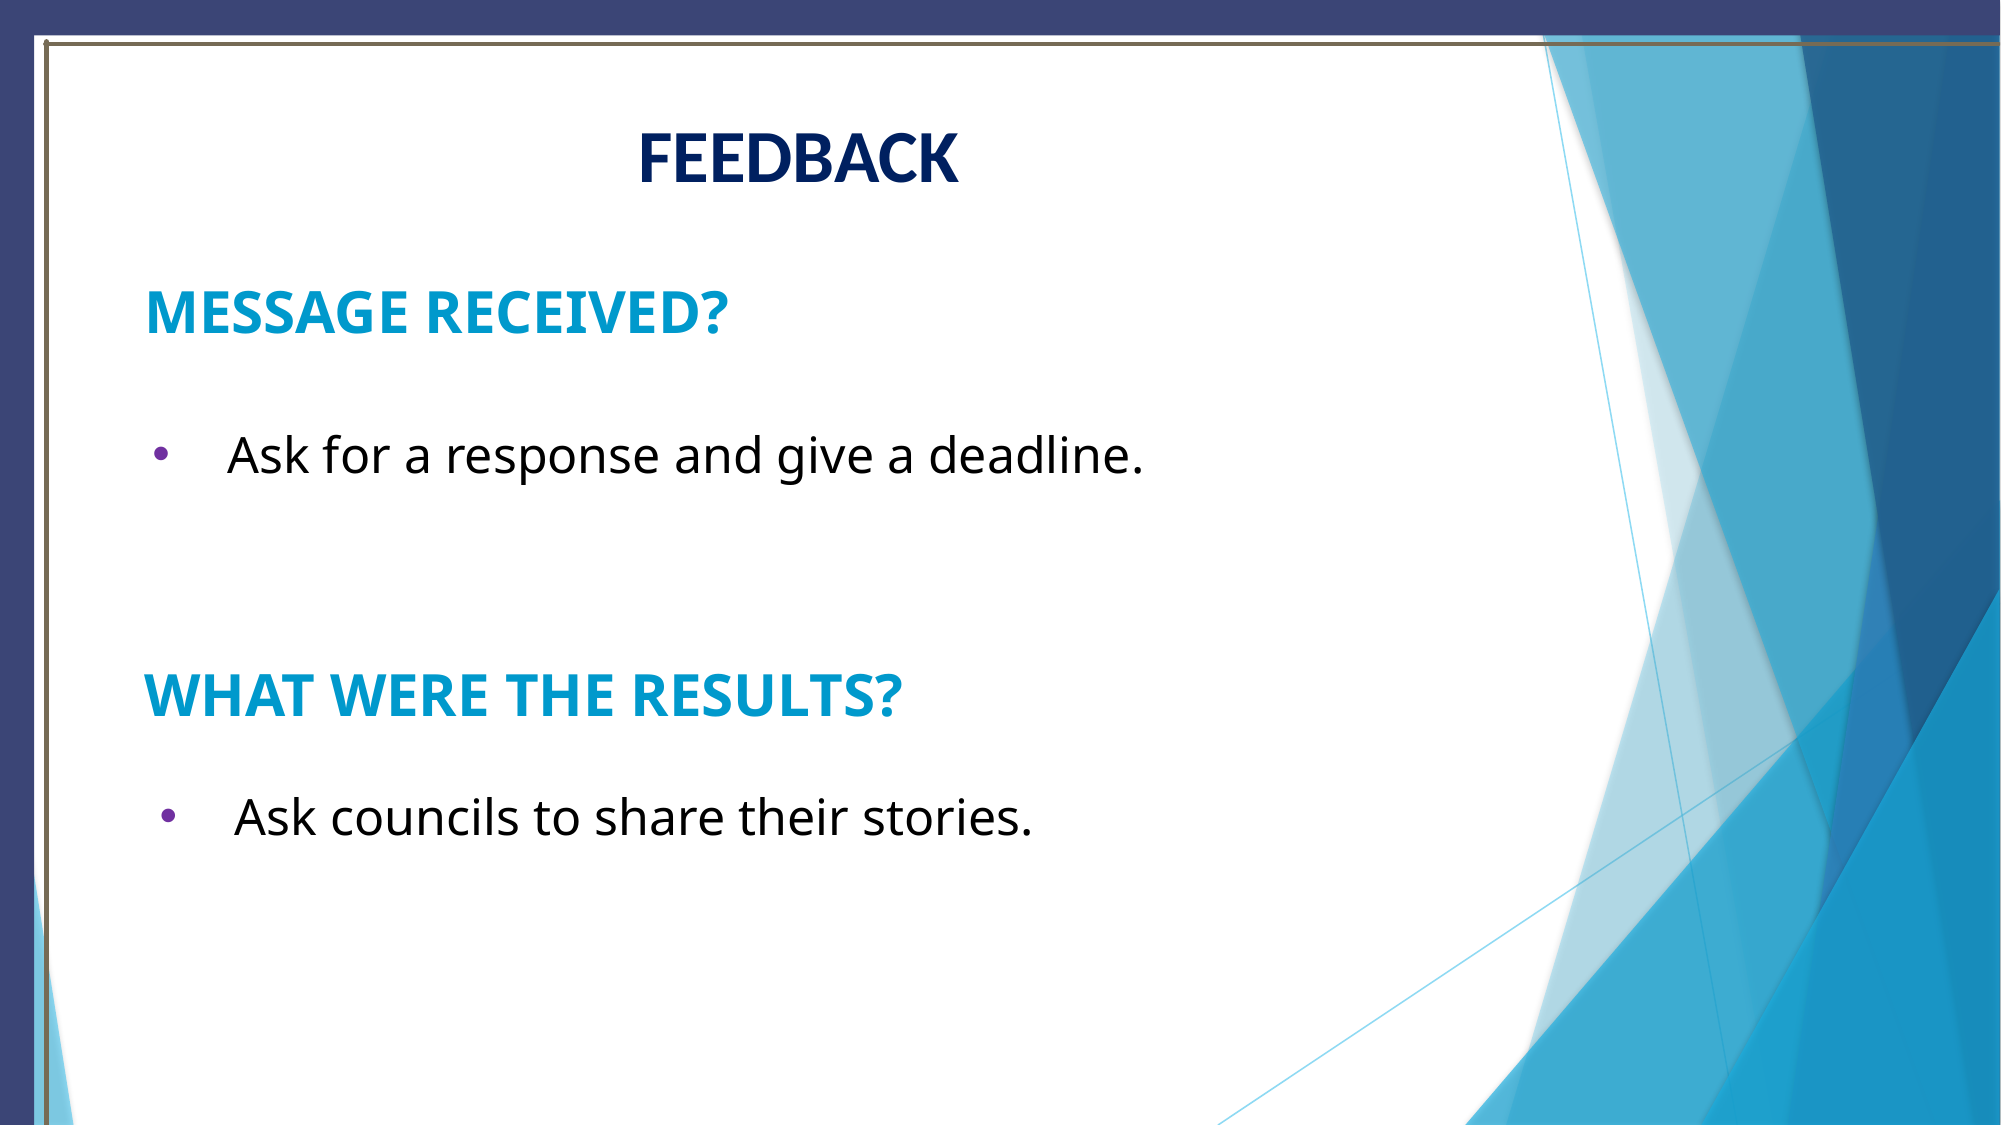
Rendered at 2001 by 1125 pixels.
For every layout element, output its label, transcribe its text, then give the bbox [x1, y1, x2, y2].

text_box Ask councils to share their stories. [144, 736, 1579, 913]
text_box MESSAGE RECEIVED? [129, 267, 1579, 433]
text_box Ask for a response and give a deadline. [137, 415, 1579, 561]
text_box WHAT WERE THE RESULTS? [129, 650, 1579, 736]
title FEEDBACK [45, 99, 1553, 317]
